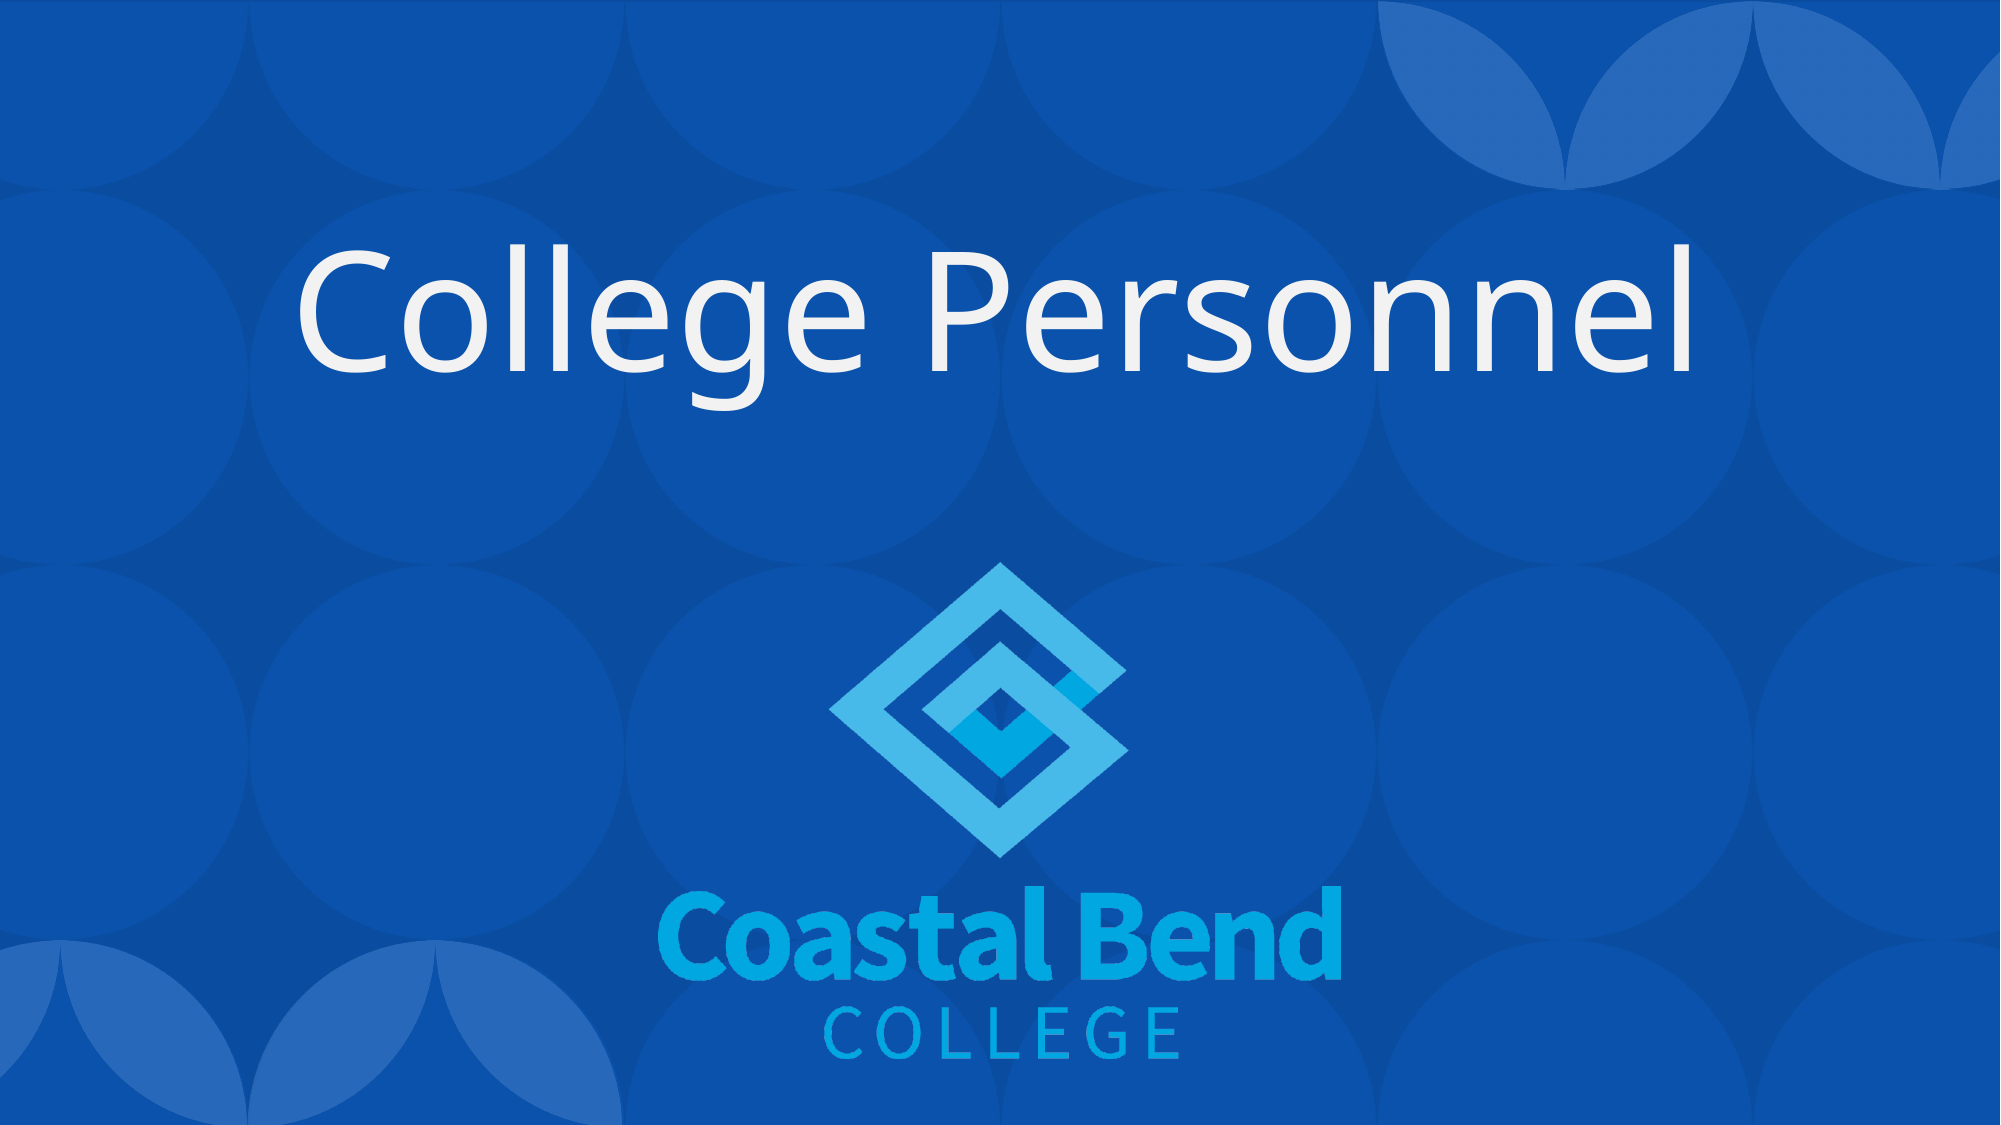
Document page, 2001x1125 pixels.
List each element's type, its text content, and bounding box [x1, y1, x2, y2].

list College Personnel [138, 251, 1857, 406]
picture [0, 1, 2000, 1125]
